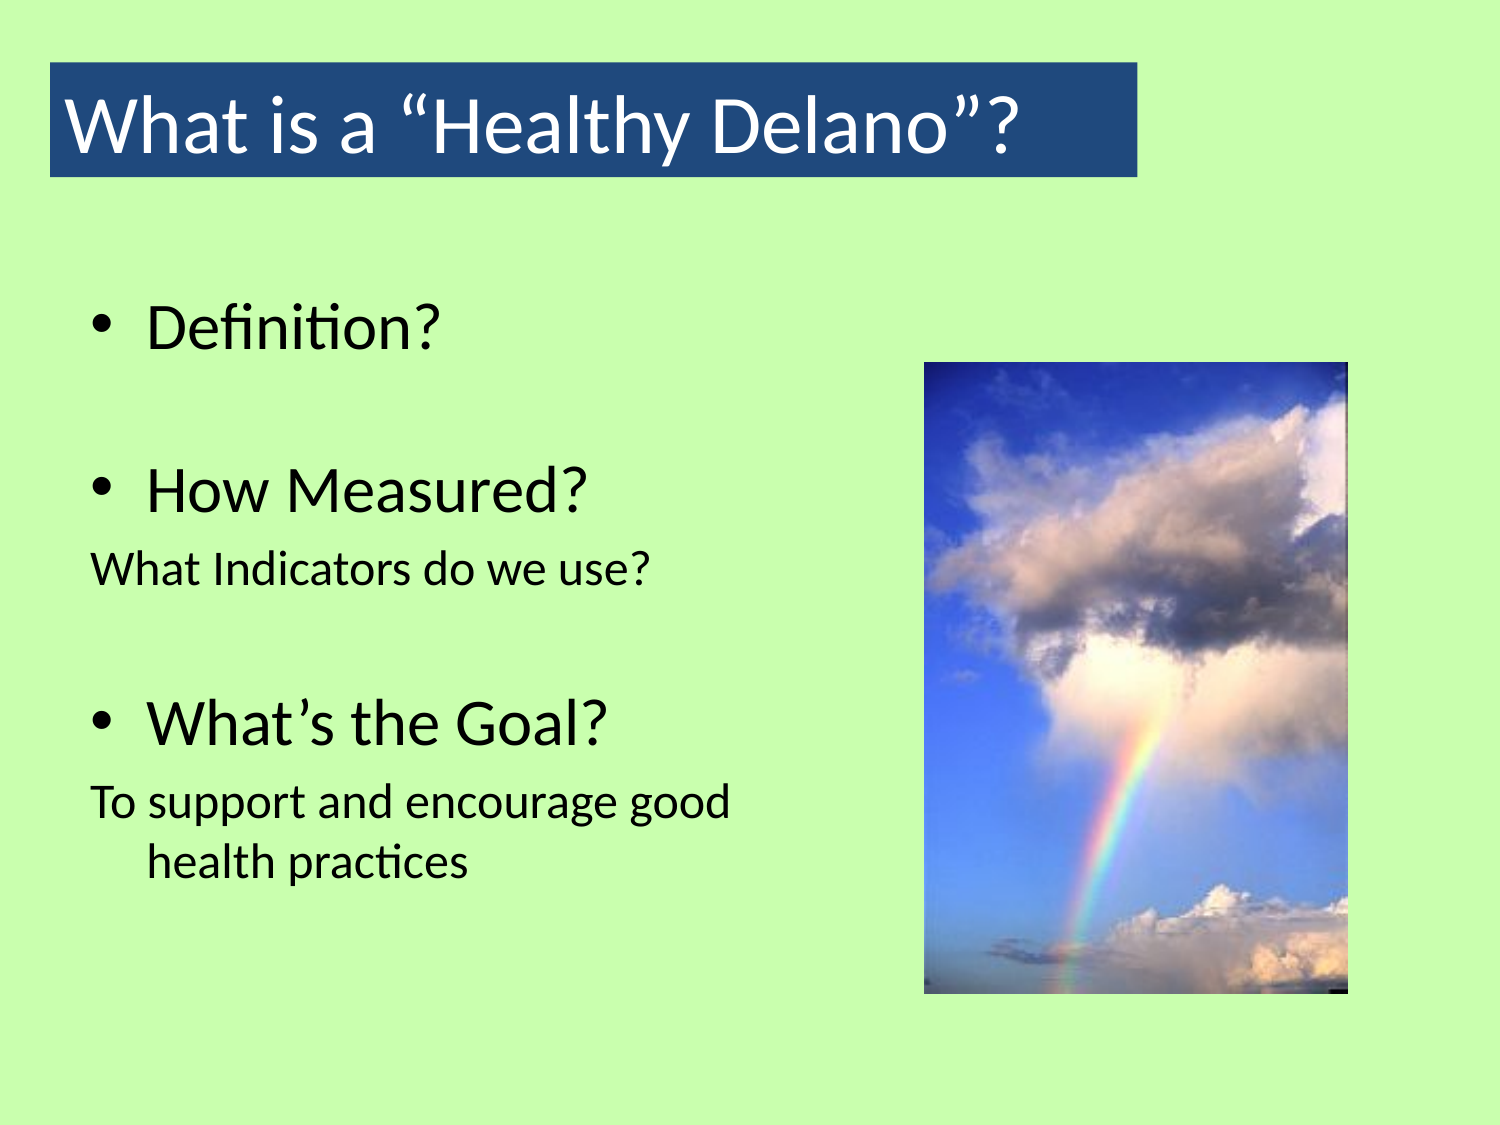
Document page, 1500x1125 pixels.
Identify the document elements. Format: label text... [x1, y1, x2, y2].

list Definition? How Measured? What Indicators do we use? What’s the Goal? To support and encourage good health practices [75, 275, 888, 913]
text_box What is a “Healthy Delano”? [50, 62, 1138, 178]
picture [924, 362, 1349, 994]
